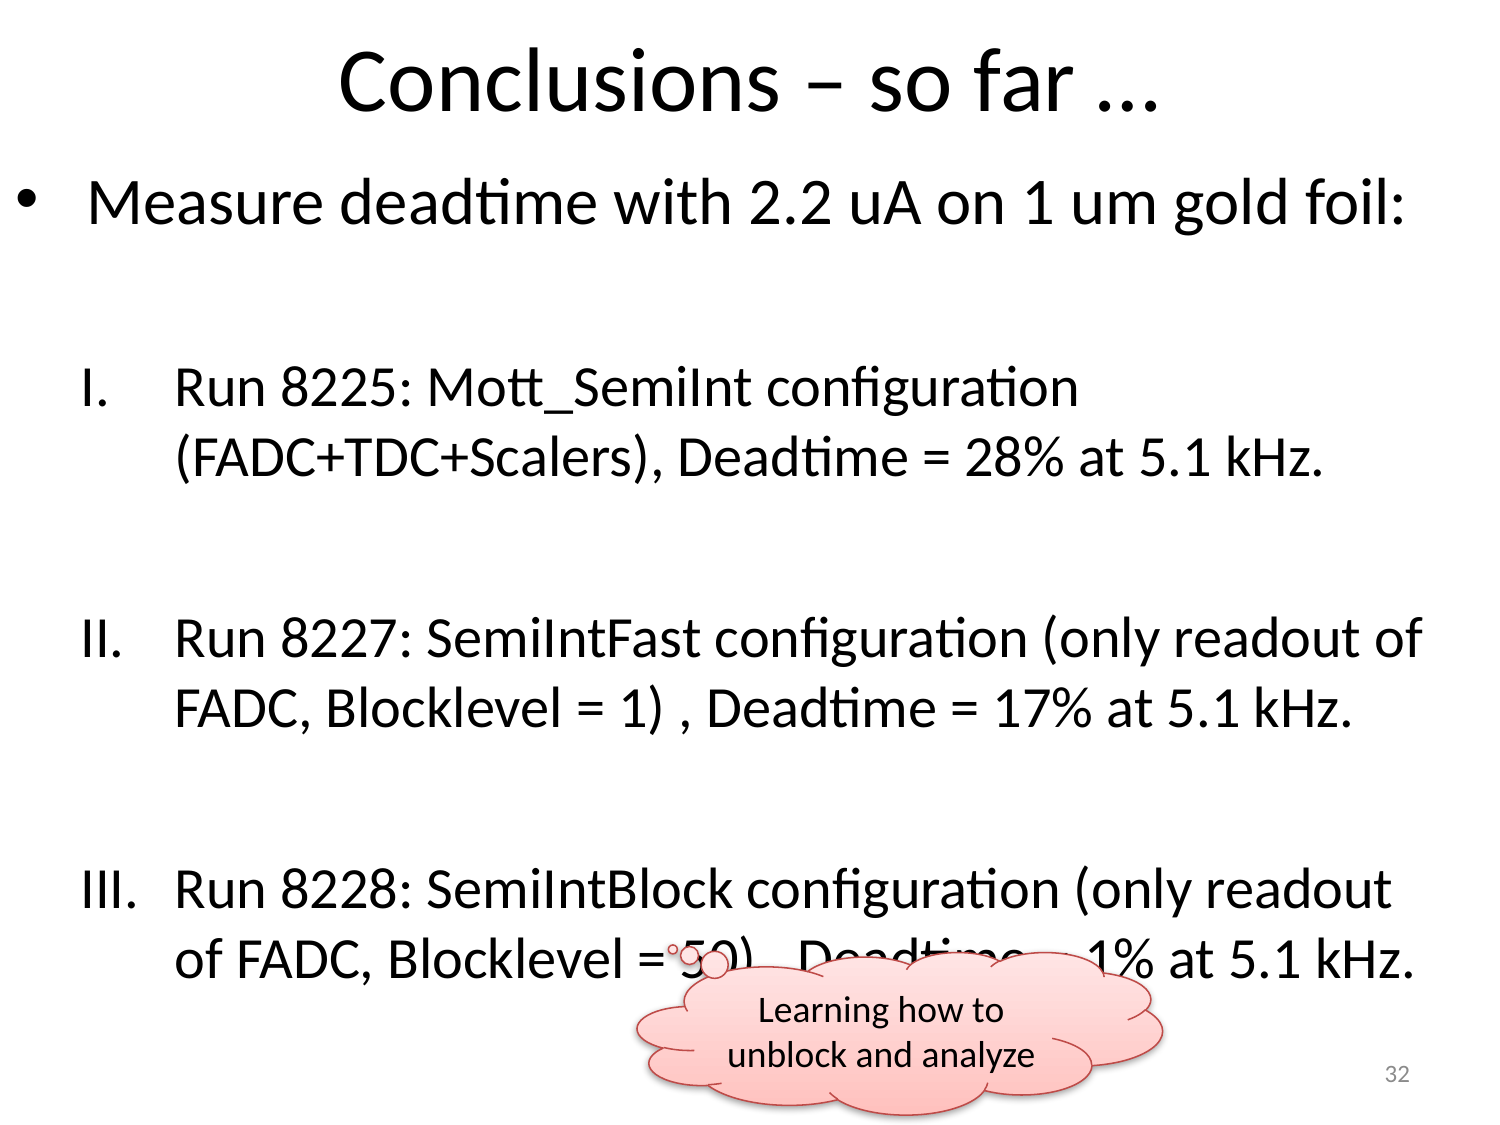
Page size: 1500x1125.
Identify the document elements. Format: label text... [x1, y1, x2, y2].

slide_number 32 [1074, 1042, 1425, 1103]
title Conclusions – so far … [75, 0, 1425, 149]
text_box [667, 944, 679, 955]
text_box Learning how to unblock and analyze [636, 950, 1164, 1116]
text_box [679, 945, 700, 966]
list Measure deadtime with 2.2 uA on 1 um gold foil: Run 8225: Mott_SemiInt configuration (FADC+TDC+Scalers), Deadtime = 28% at 5.1 kHz. Run 8227: SemiIntFast configuration (only readout of FADC, Blocklevel = 1) , Deadtime = 17% at 5.1 kHz. Run 8228: SemiIntBlock configuration (only readout of FADC, Blocklevel = 50) , Deadtime = 1% at 5.1 kHz. [0, 149, 1463, 1088]
